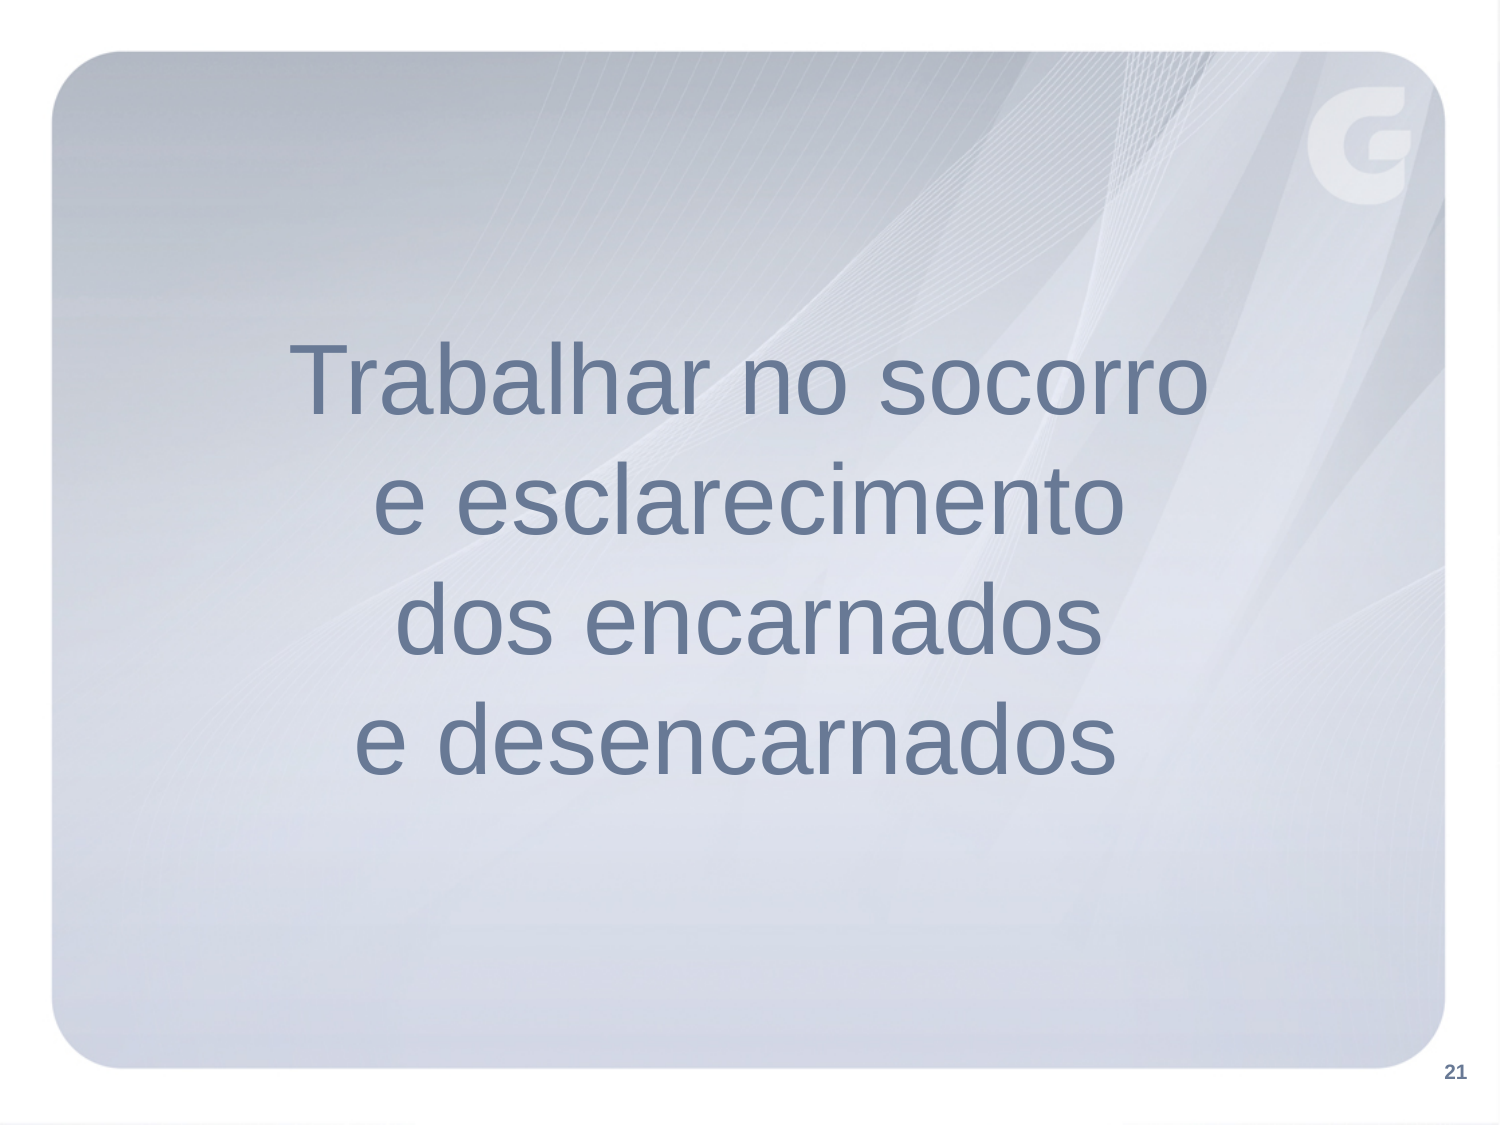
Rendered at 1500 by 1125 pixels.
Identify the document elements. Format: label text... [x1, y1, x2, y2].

picture [0, 0, 1500, 1125]
text_box Trabalhar no socorro e esclarecimento dos encarnados e desencarnados [53, 314, 1447, 794]
slide_number 21 [1132, 1051, 1483, 1125]
